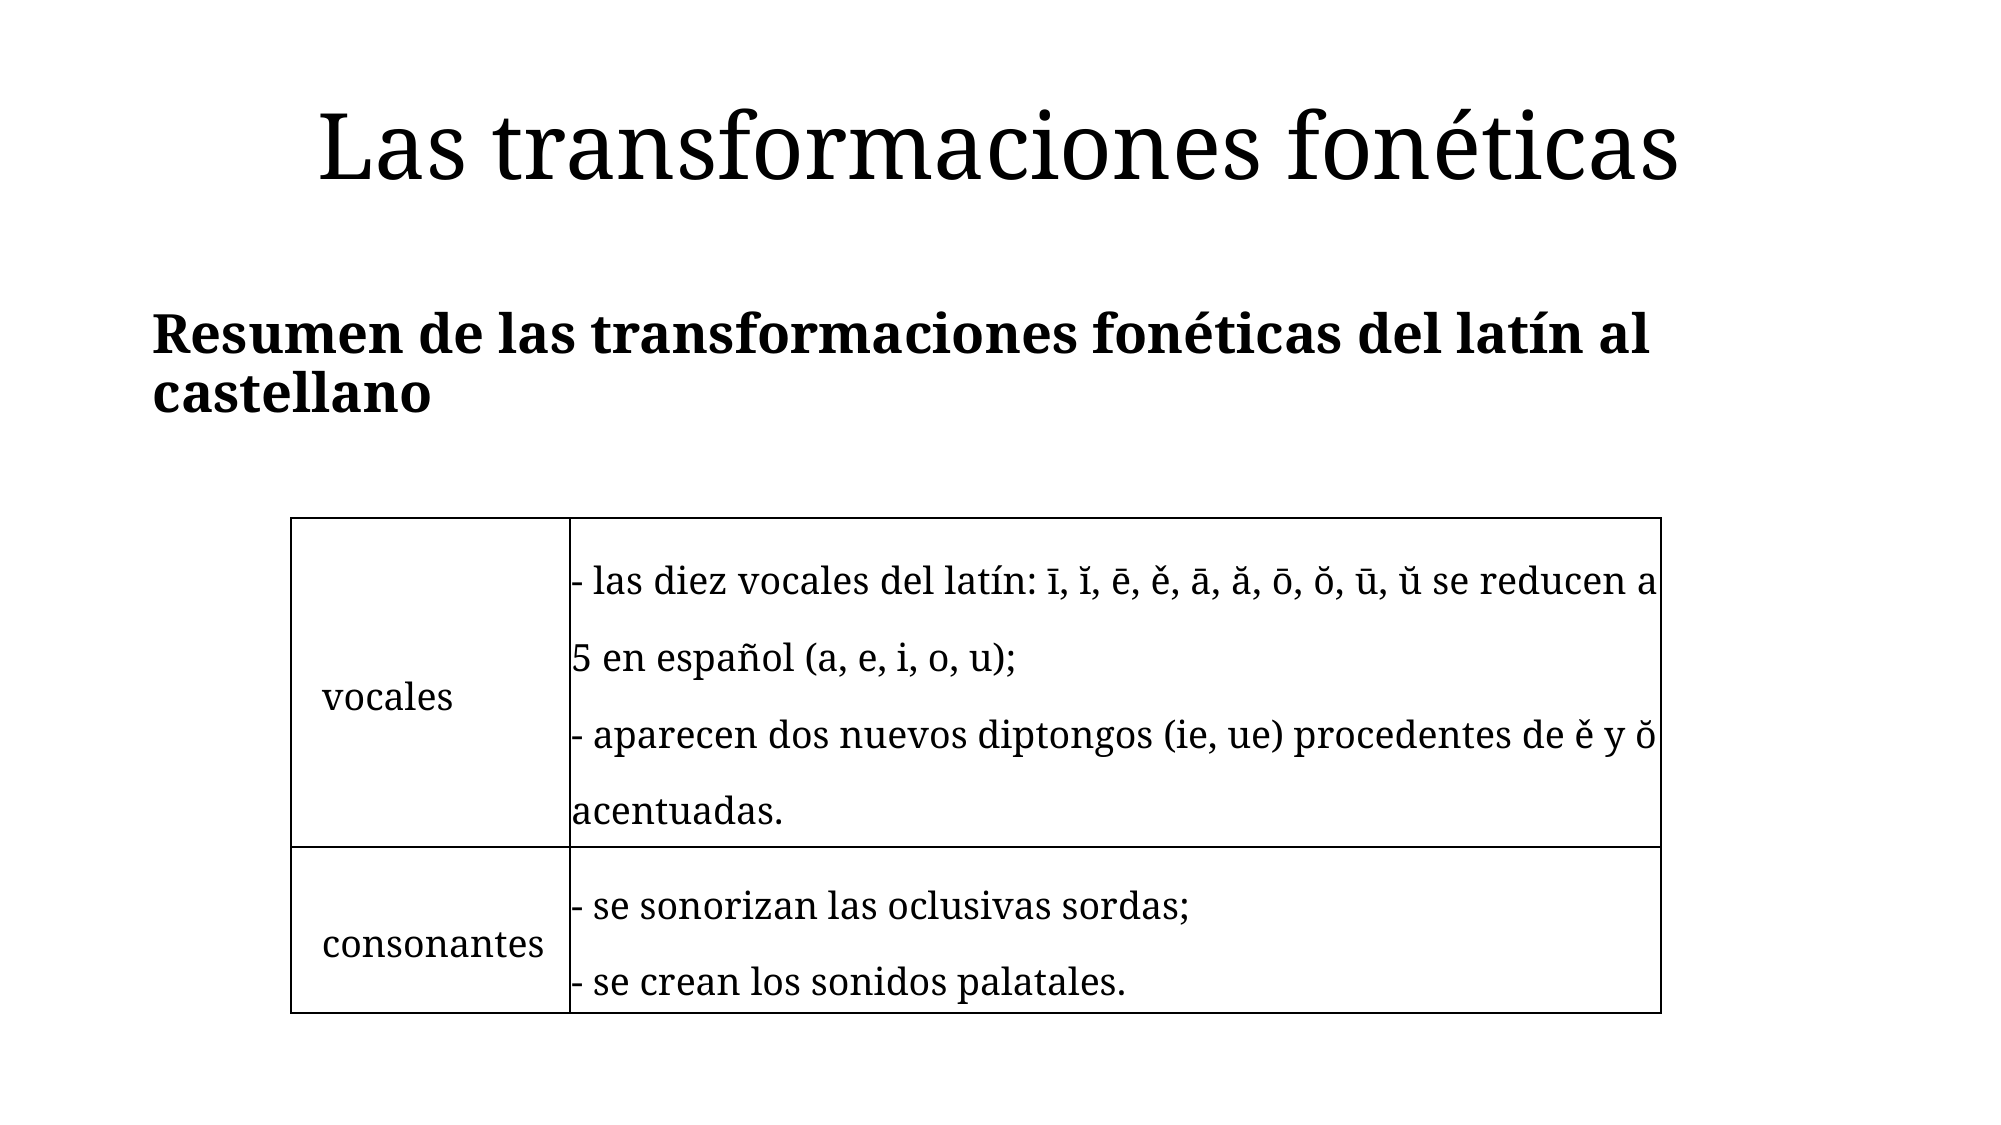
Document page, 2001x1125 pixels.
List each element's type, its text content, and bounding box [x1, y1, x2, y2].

table_cell consonantes [292, 848, 569, 1012]
title Las transformaciones fonéticas [137, 59, 1863, 240]
table_header - las diez vocales del latín: ī, ĭ, ē, ě, ā, ă, ō, ŏ, ū, ŭ se reducen a 5 en español (a, e, i, o, u); - aparecen dos nuevos diptongos (ie, ue) procedentes de ě y ŏ acentuadas. [571, 519, 1660, 846]
list Resumen de las transformaciones fonéticas del latín al castellano [137, 299, 1863, 1048]
table_header vocales [292, 519, 569, 846]
table_cell - se sonorizan las oclusivas sordas; - se crean los sonidos palatales. [571, 848, 1660, 1012]
